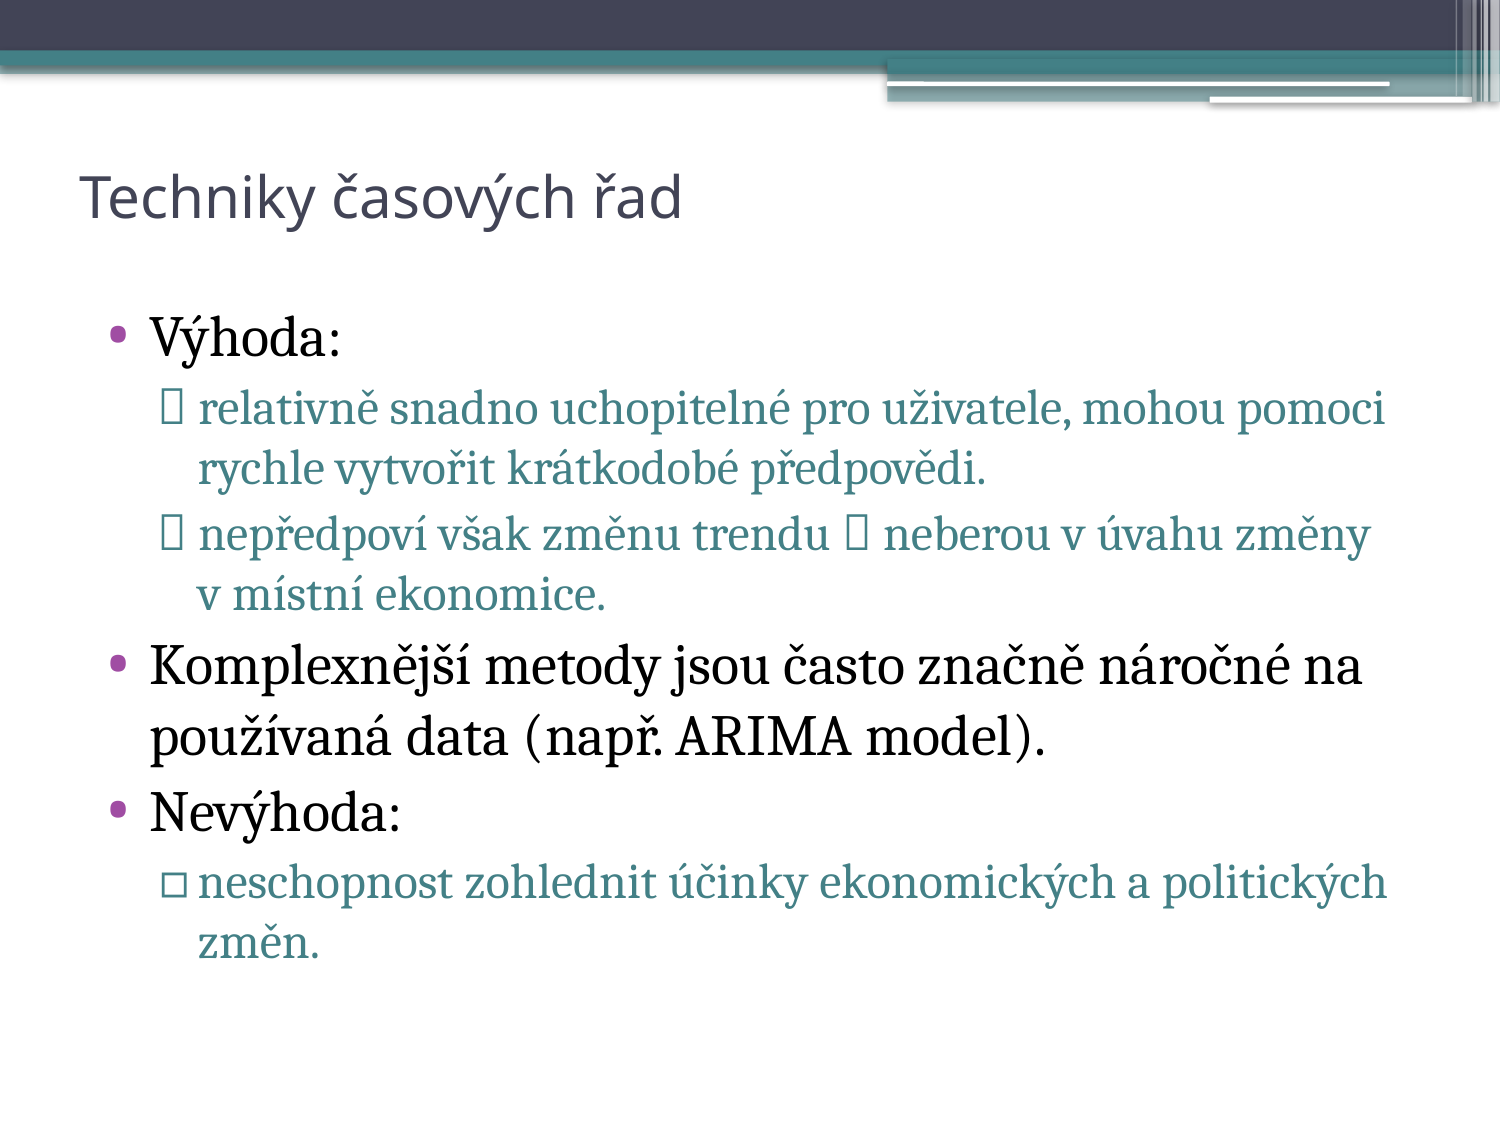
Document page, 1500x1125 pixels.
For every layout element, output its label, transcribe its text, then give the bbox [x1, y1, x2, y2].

list Výhoda:  relativně snadno uchopitelné pro uživatele, mohou pomoci rychle vytvořit krátkodobé předpovědi.  nepředpoví však změnu trendu  neberou v úvahu změny v místní ekonomice. Komplexnější metody jsou často značně náročné na používaná data (např. ARIMA model). Nevýhoda: neschopnost zohlednit účinky ekonomických a politických změn. [75, 290, 1425, 1079]
title Techniky časových řad [64, 137, 1415, 253]
